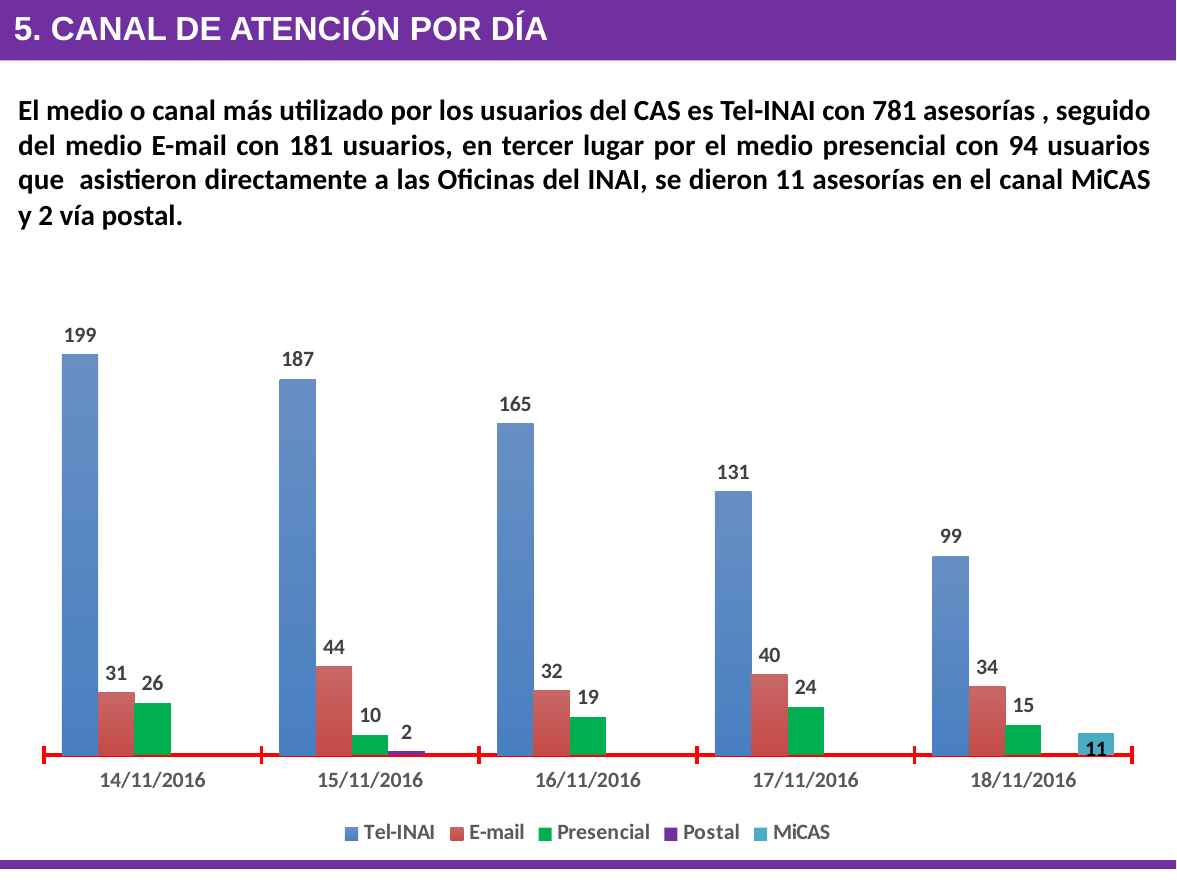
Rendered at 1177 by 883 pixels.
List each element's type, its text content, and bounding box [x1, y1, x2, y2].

chart [20, 239, 1156, 853]
text_box 5. Canal de atención por día [0, 0, 1167, 55]
text_box El medio o canal más utilizado por los usuarios del CAS es Tel-INAI con 781 asesorías , seguido del medio E-mail con 181 usuarios, en tercer lugar por el medio presencial con 94 usuarios que asistieron directamente a las Oficinas del INAI, se dieron 11 asesorías en el canal MiCAS y 2 vía postal. [3, 83, 1167, 239]
